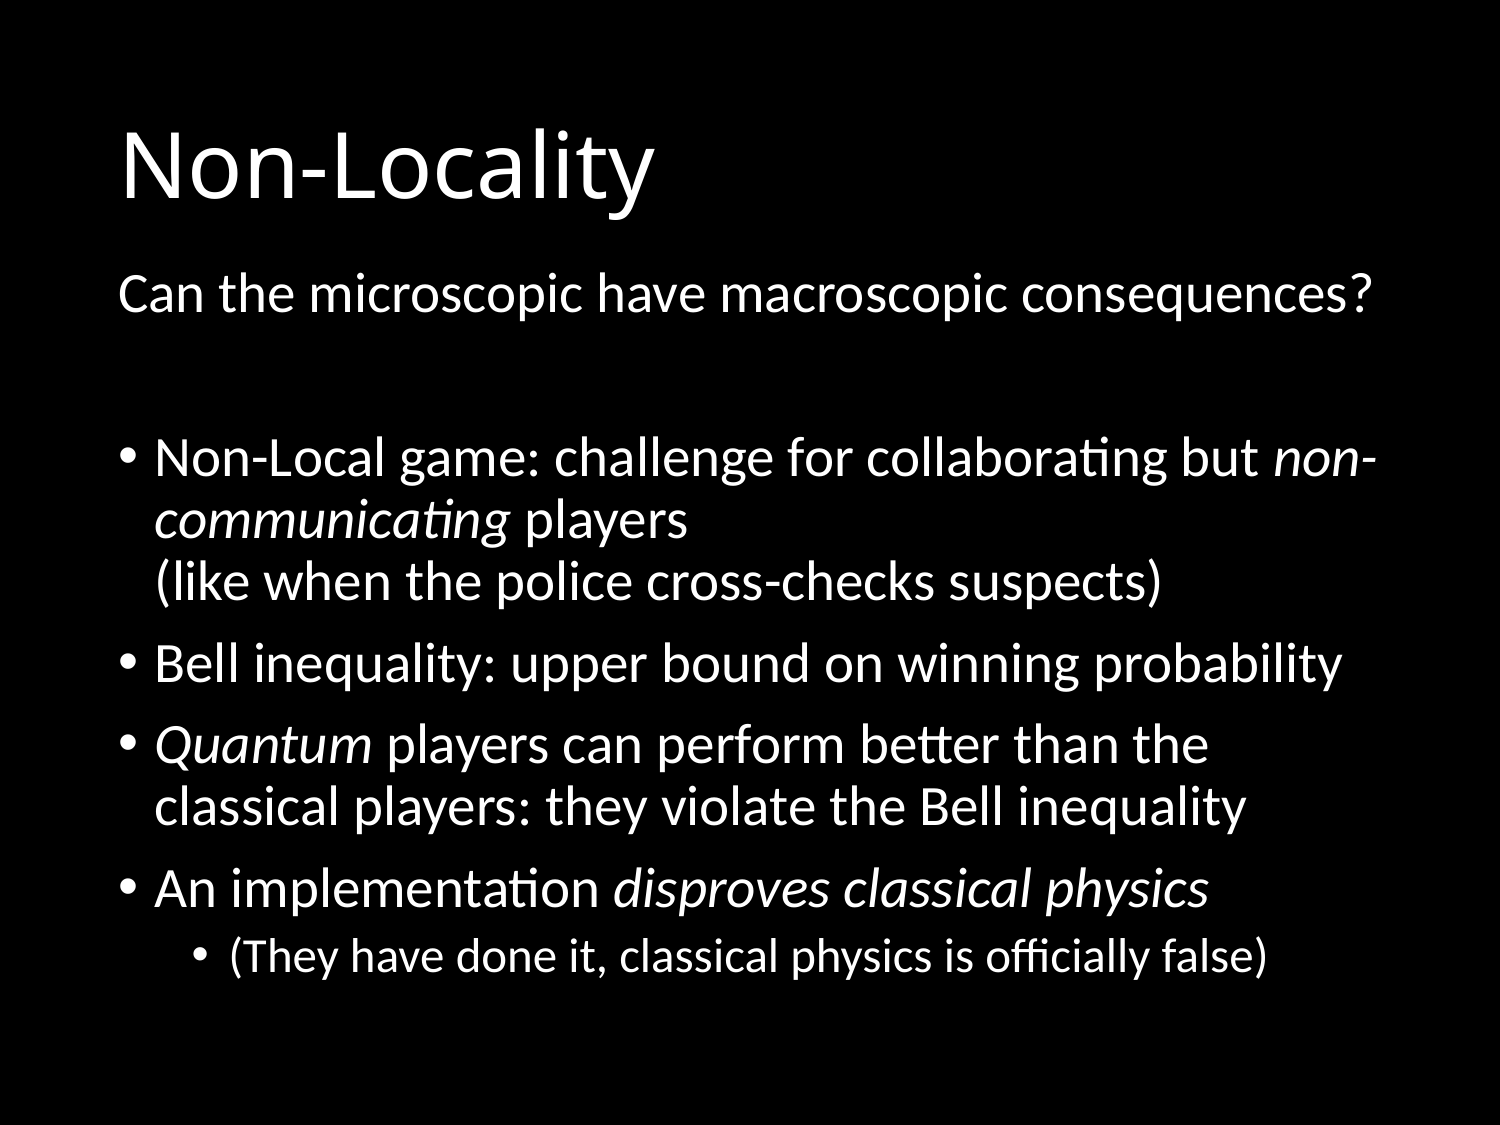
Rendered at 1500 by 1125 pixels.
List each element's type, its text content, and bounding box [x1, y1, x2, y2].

list Can the microscopic have macroscopic consequences? Non-Local game: challenge for collaborating but non-communicating players (like when the police cross-checks suspects) Bell inequality: upper bound on winning probability Quantum players can perform better than the classical players: they violate the Bell inequality An implementation disproves classical physics (They have done it, classical physics is officially false) [103, 256, 1397, 1014]
title Non-Locality [103, 59, 1397, 256]
